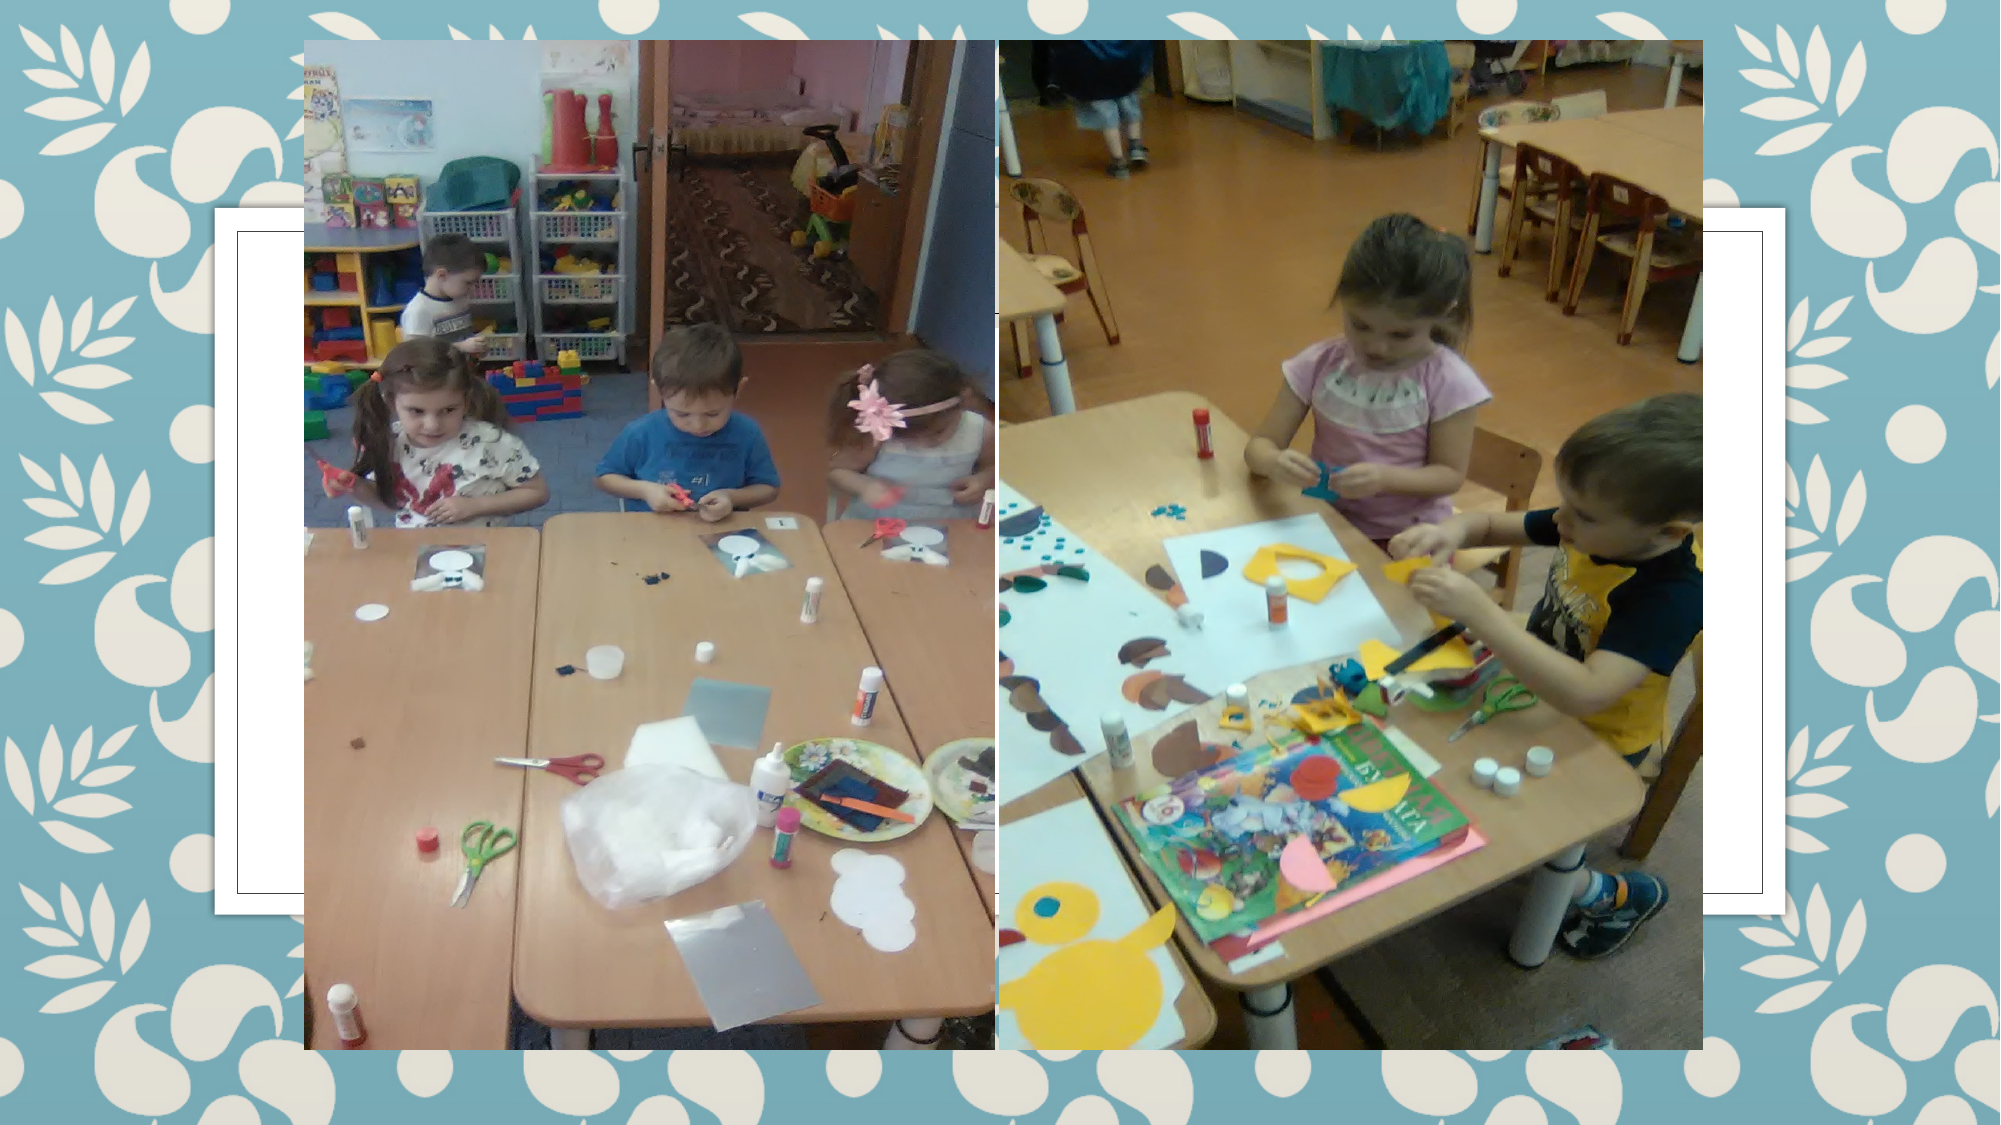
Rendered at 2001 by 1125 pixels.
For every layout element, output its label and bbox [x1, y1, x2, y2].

picture [999, 40, 1703, 1050]
picture [304, 40, 995, 1050]
